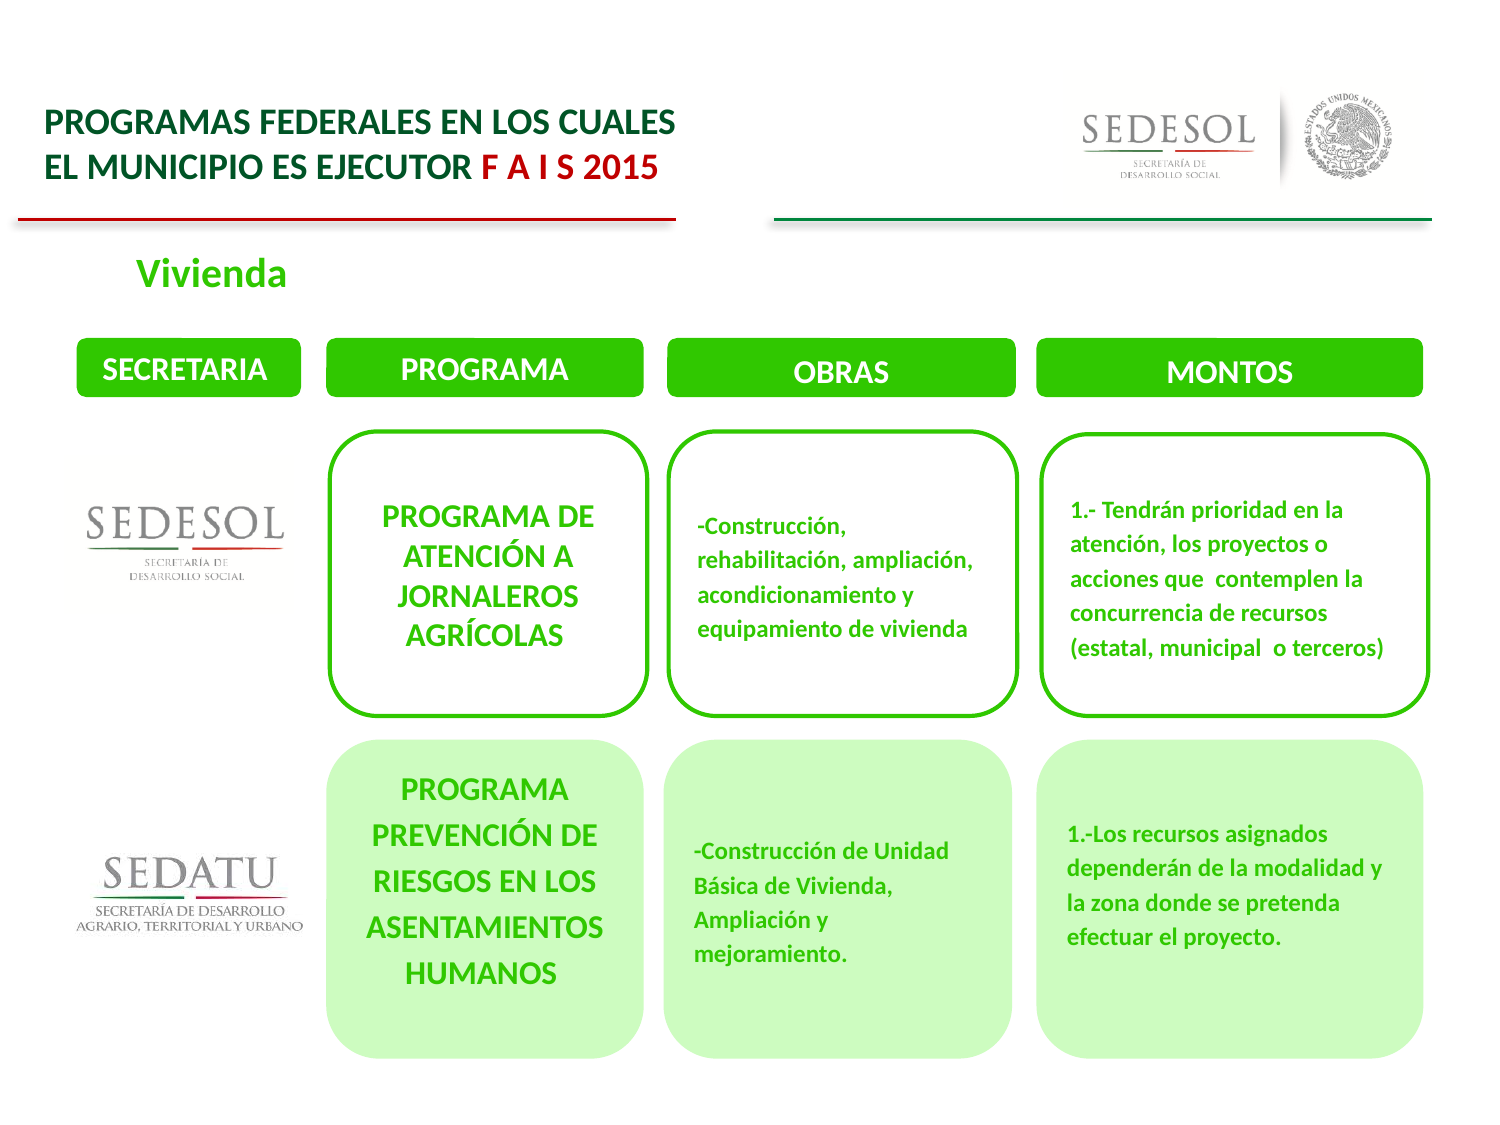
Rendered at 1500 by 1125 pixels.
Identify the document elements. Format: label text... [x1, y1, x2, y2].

text_box PROGRAMA [324, 335, 646, 400]
text_box PROGRAMAS FEDERALES EN LOS CUALES EL MUNICIPIO ES EJECUTOR F A I S 2015 [29, 89, 715, 195]
text_box OBRAS [665, 335, 1018, 400]
text_box -Construcción, rehabilitación, ampliación, acondicionamiento y equipamiento de vivienda [666, 429, 1020, 719]
text_box 1.-Los recursos asignados dependerán de la modalidad y la zona donde se pretenda efectuar el proyecto. [1034, 737, 1426, 1061]
picture [1062, 69, 1424, 209]
text_box Vivienda [121, 238, 303, 304]
text_box SECRETARIA [74, 335, 304, 400]
text_box PROGRAMA DE ATENCIÓN A JORNALEROS AGRÍCOLAS [327, 429, 650, 719]
text_box -Construcción de Unidad Básica de Vivienda, Ampliación y mejoramiento. [661, 737, 1015, 1061]
text_box MONTOS [1034, 335, 1426, 400]
picture [74, 822, 310, 944]
text_box PROGRAMA PREVENCIÓN DE RIESGOS EN LOS ASENTAMIENTOS HUMANOS [324, 737, 646, 1061]
text_box 1.- Tendrán prioridad en la atención, los proyectos o acciones que contemplen la concurrencia de recursos (estatal, municipal o terceros) [1039, 432, 1431, 719]
picture [64, 454, 294, 614]
